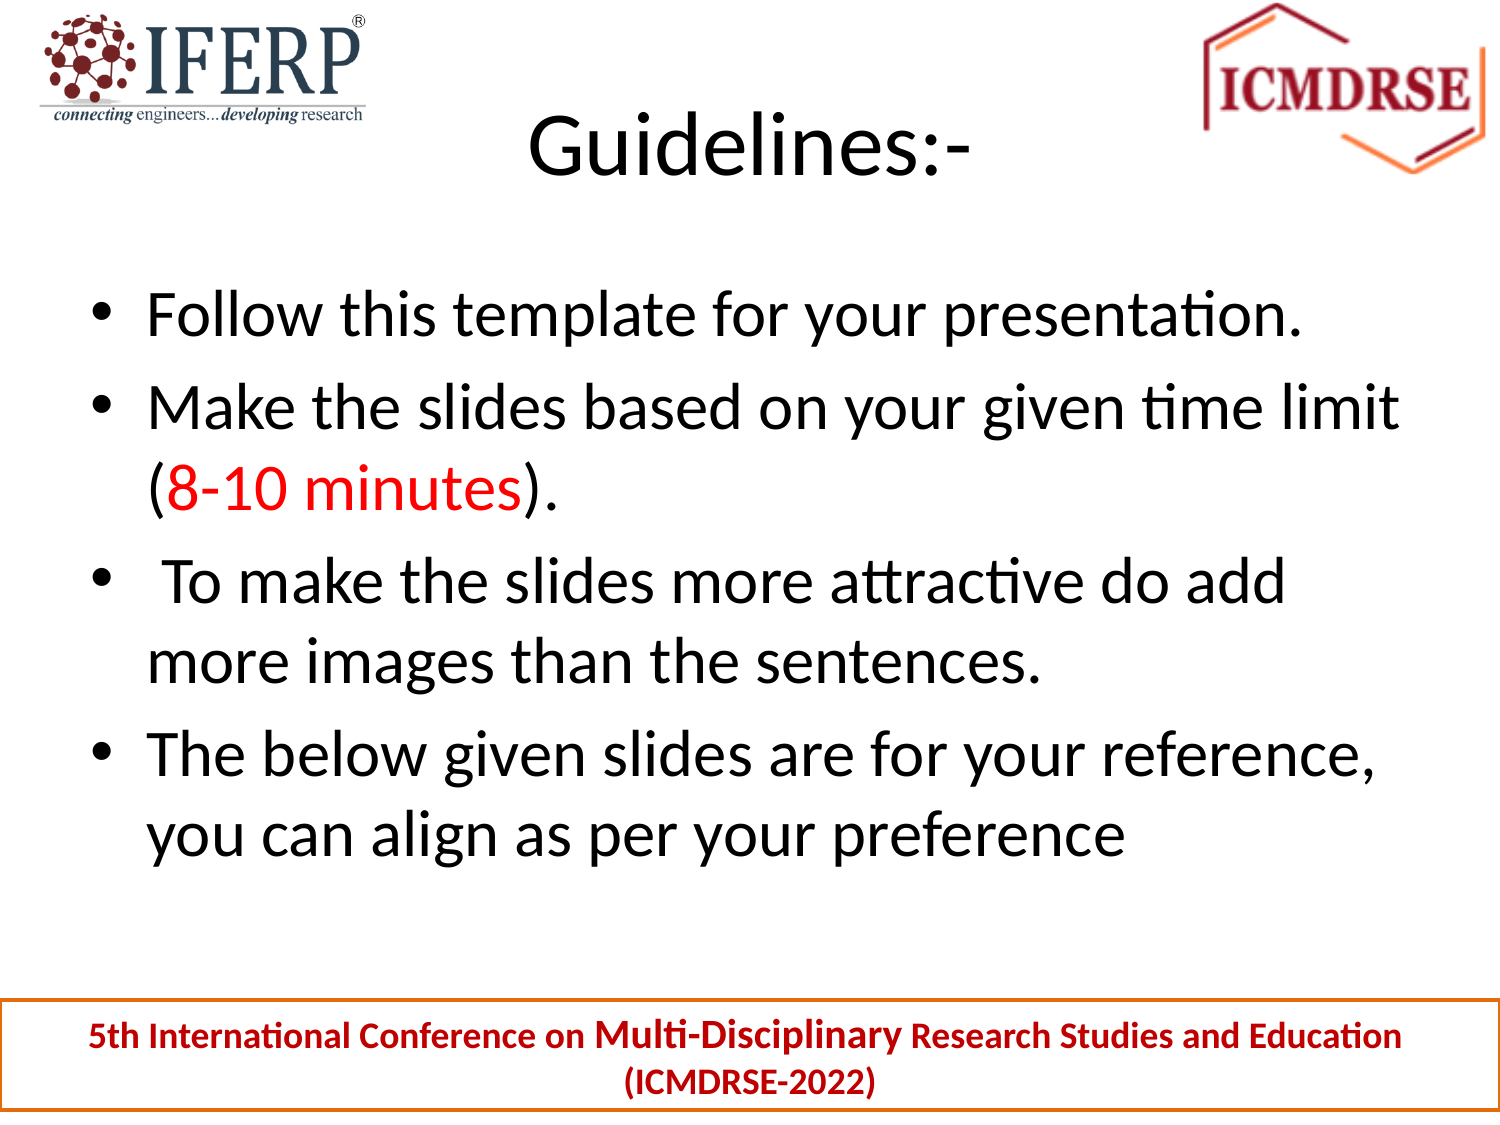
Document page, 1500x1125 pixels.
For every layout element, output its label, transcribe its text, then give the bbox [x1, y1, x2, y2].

picture [28, 0, 377, 127]
text_box 5th International Conference on Multi-Disciplinary Research Studies and Education (ICMDRSE-2022) [0, 998, 1500, 1112]
picture [1189, 0, 1500, 178]
title Guidelines:- [75, 45, 1425, 233]
list Follow this template for your presentation. Make the slides based on your given time limit (8-10 minutes). To make the slides more attractive do add more images than the sentences. The below given slides are for your reference, you can align as per your preference [75, 262, 1425, 925]
